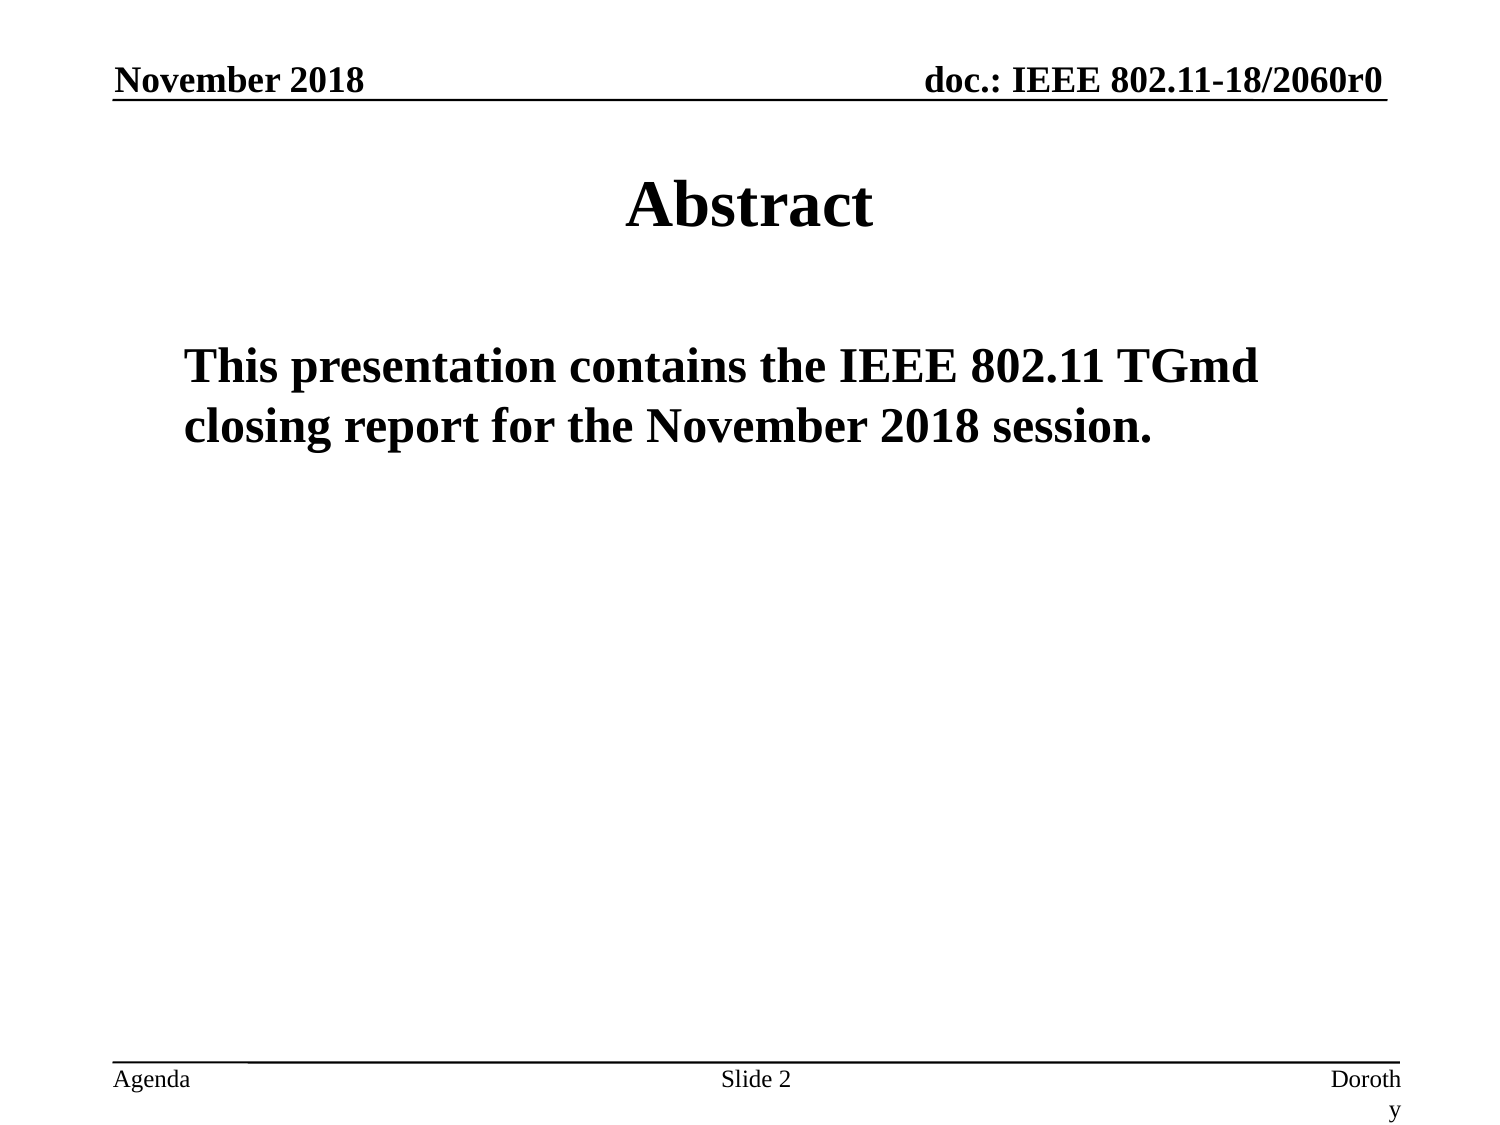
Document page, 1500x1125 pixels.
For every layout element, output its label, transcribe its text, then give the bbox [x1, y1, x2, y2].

list This presentation contains the IEEE 802.11 TGmd closing report for the November 2018 session. [112, 324, 1388, 1000]
footer Dorothy Stanley, HP Enterprise [1325, 1062, 1402, 1093]
slide_number Slide 2 [712, 1062, 800, 1093]
title Abstract [112, 112, 1388, 288]
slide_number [114, 54, 425, 100]
